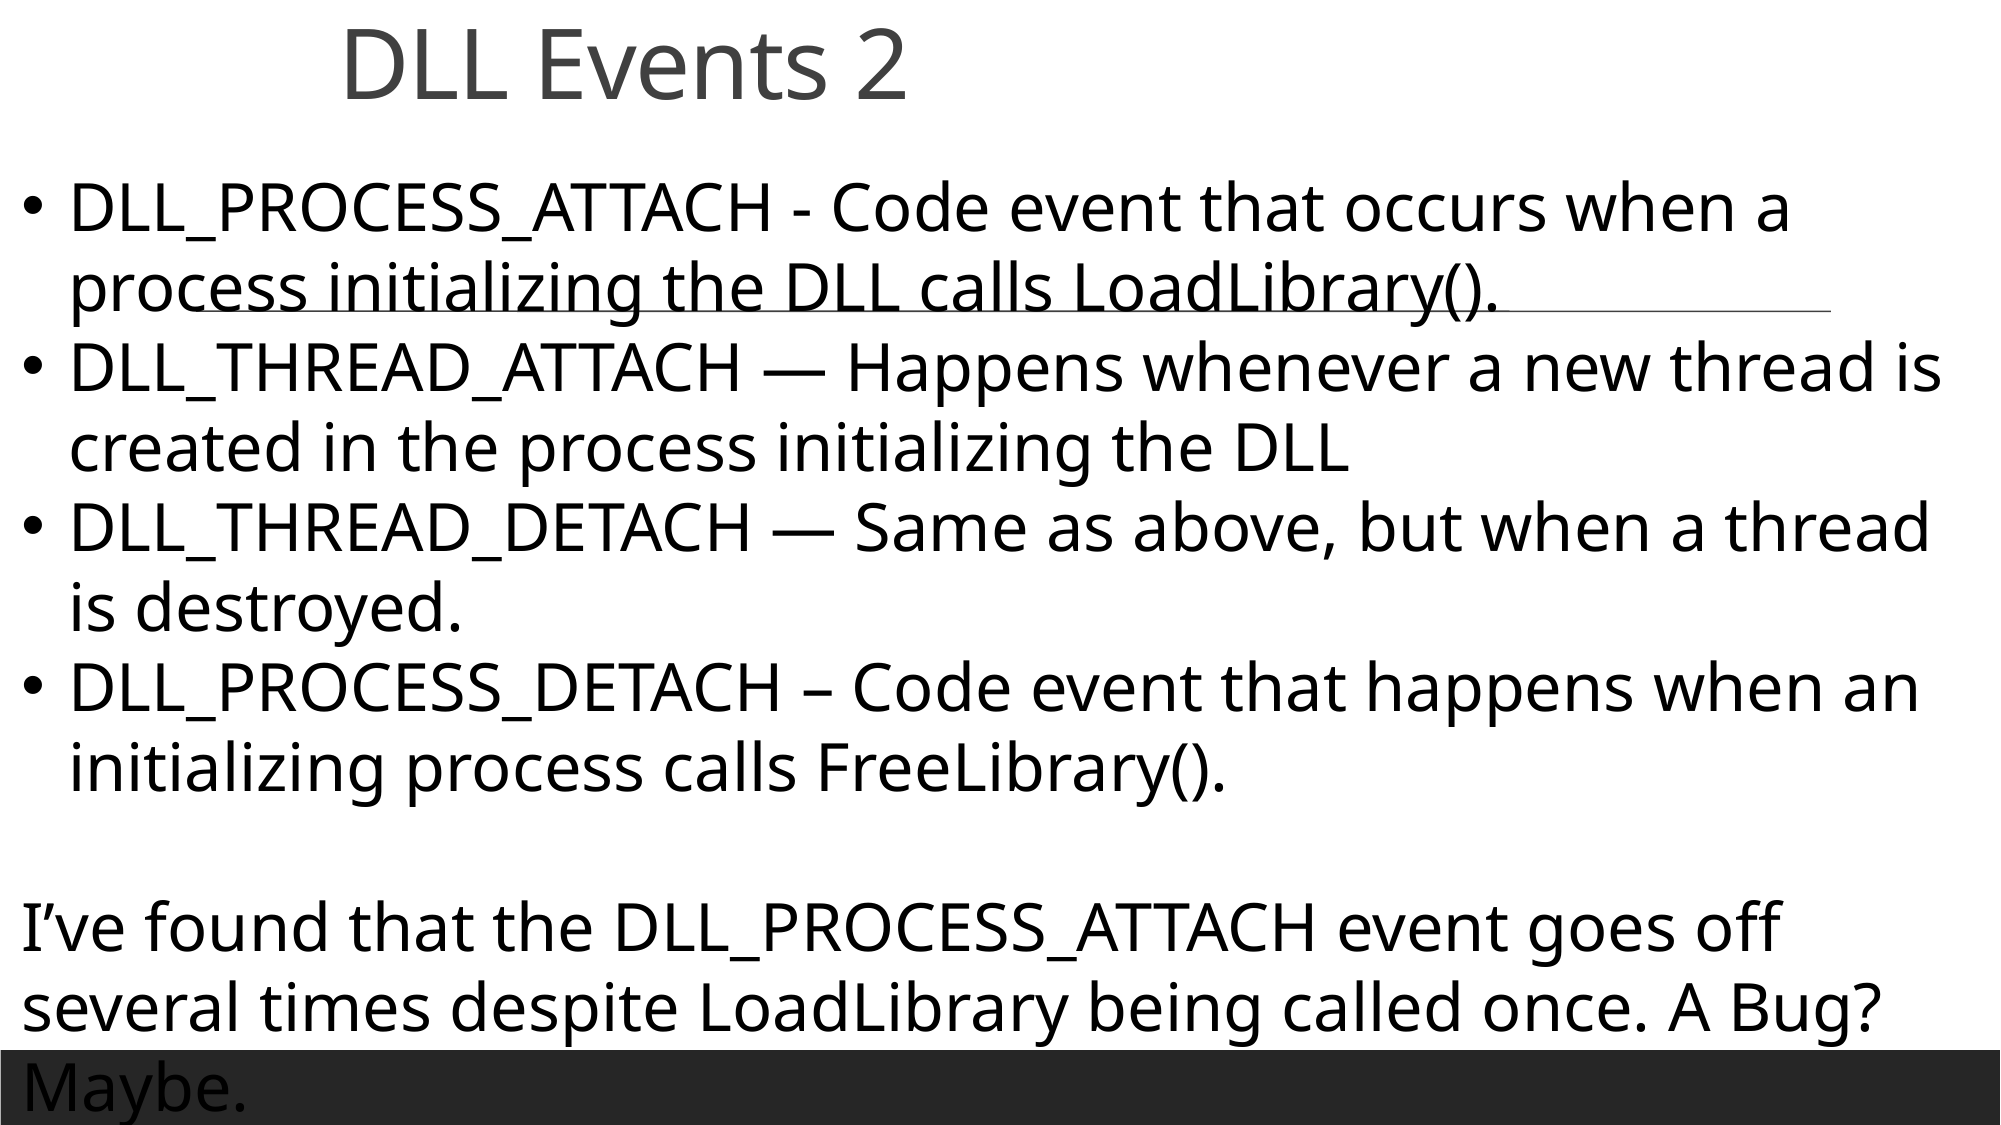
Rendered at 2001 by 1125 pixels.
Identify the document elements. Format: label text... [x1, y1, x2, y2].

text_box DLL Events 2 [323, 6, 1974, 129]
text_box DLL_PROCESS_ATTACH - Code event that occurs when a process initializing the DLL calls LoadLibrary(). DLL_THREAD_ATTACH — Happens whenever a new thread is created in the process initializing the DLL DLL_THREAD_DETACH — Same as above, but when a thread is destroyed. DLL_PROCESS_DETACH – Code event that happens when an initializing process calls FreeLibrary(). I’ve found that the DLL_PROCESS_ATTACH event goes off several times despite LoadLibrary being called once. A Bug? Maybe. [6, 157, 1995, 1125]
